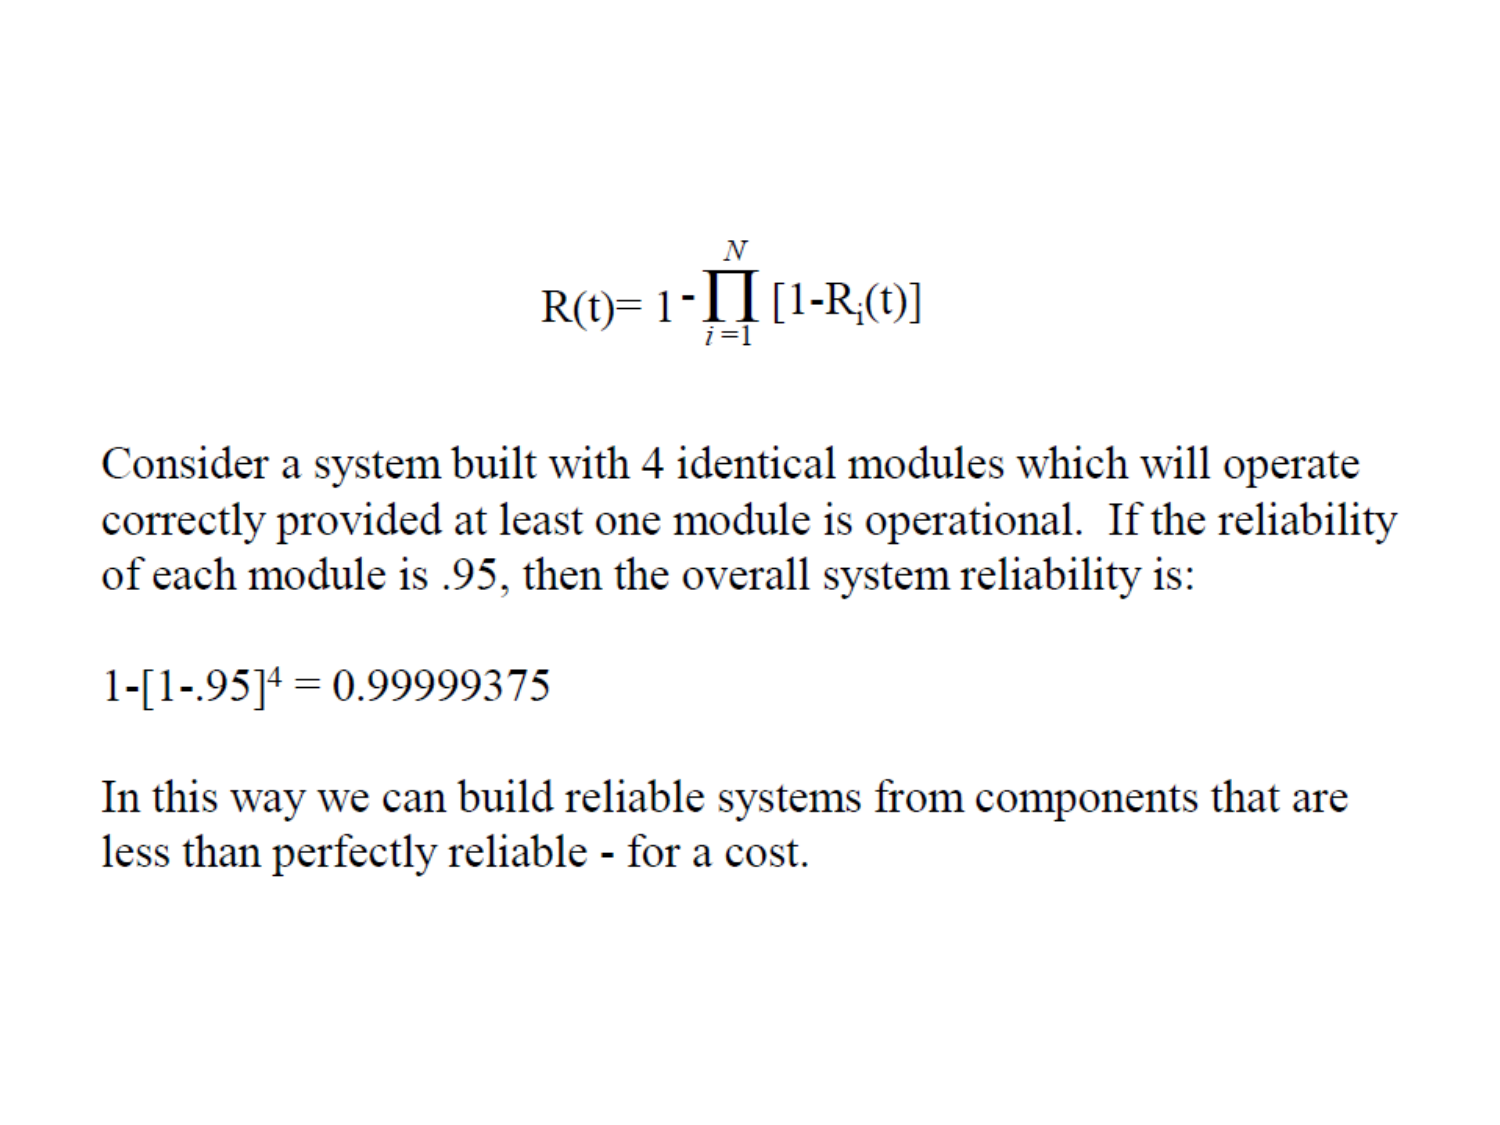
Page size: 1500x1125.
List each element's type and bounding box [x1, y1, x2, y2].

picture [71, 225, 1429, 900]
